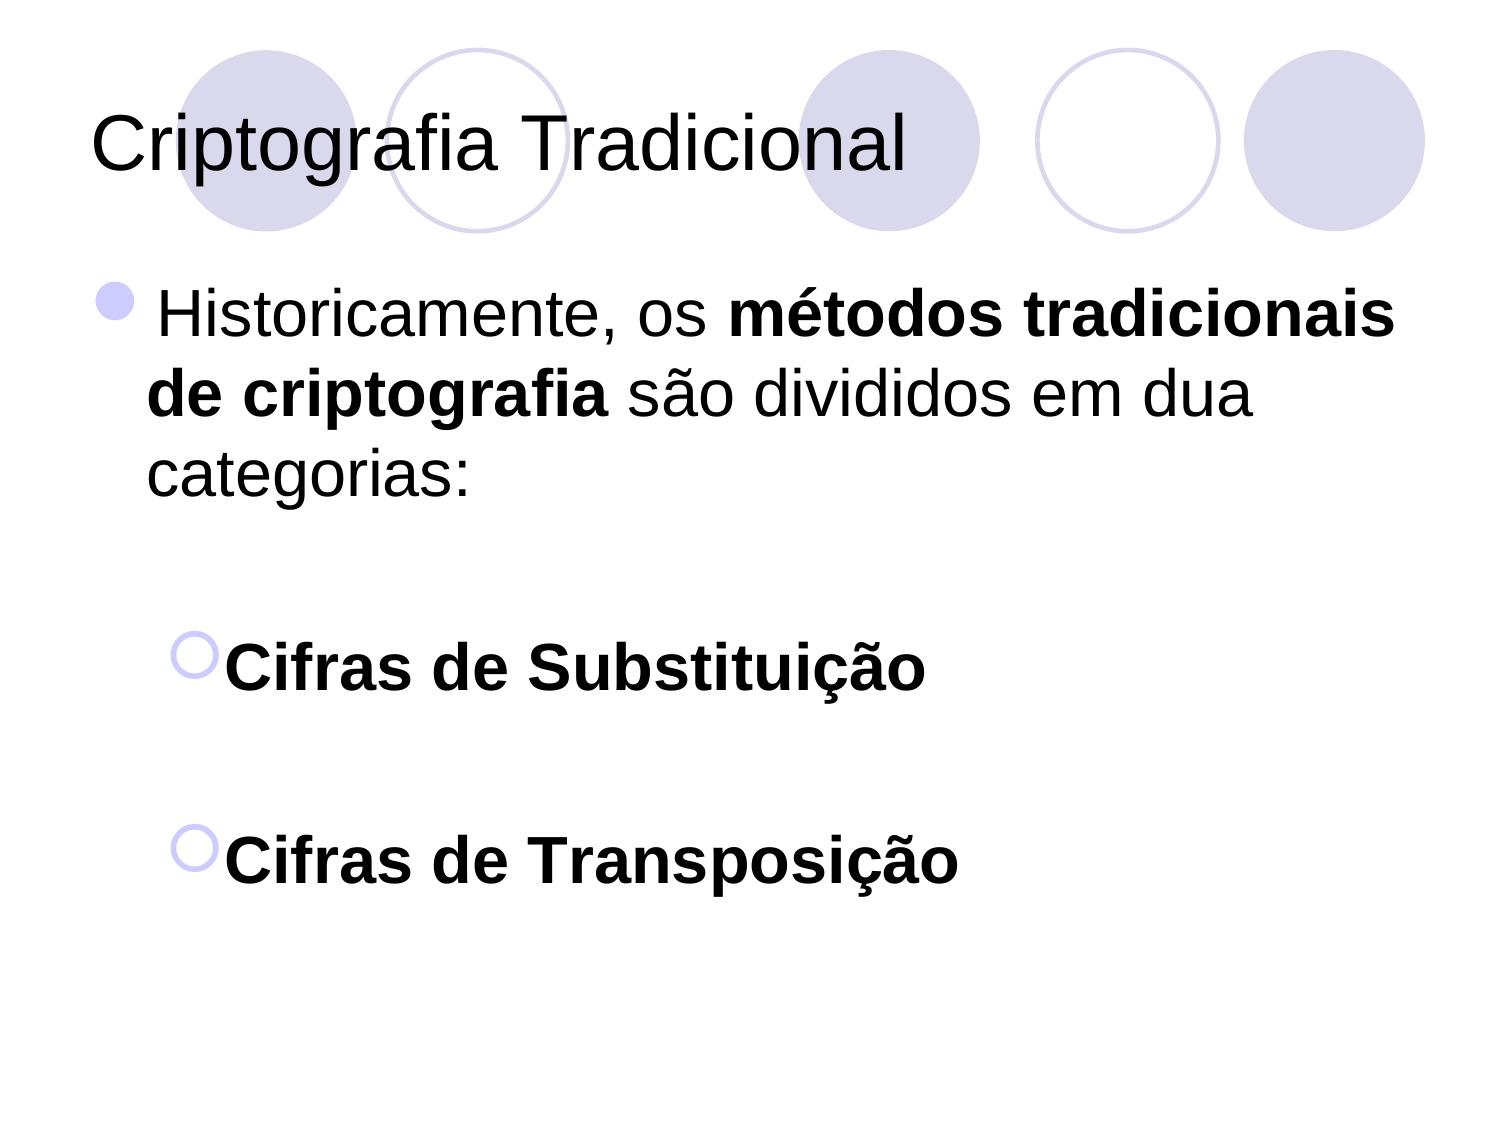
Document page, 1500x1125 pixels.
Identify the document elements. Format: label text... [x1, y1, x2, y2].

list Historicamente, os métodos tradicionais de criptografia são divididos em dua categorias: Cifras de Substituição Cifras de Transposição [75, 262, 1425, 1006]
title Criptografia Tradicional [75, 45, 1425, 233]
